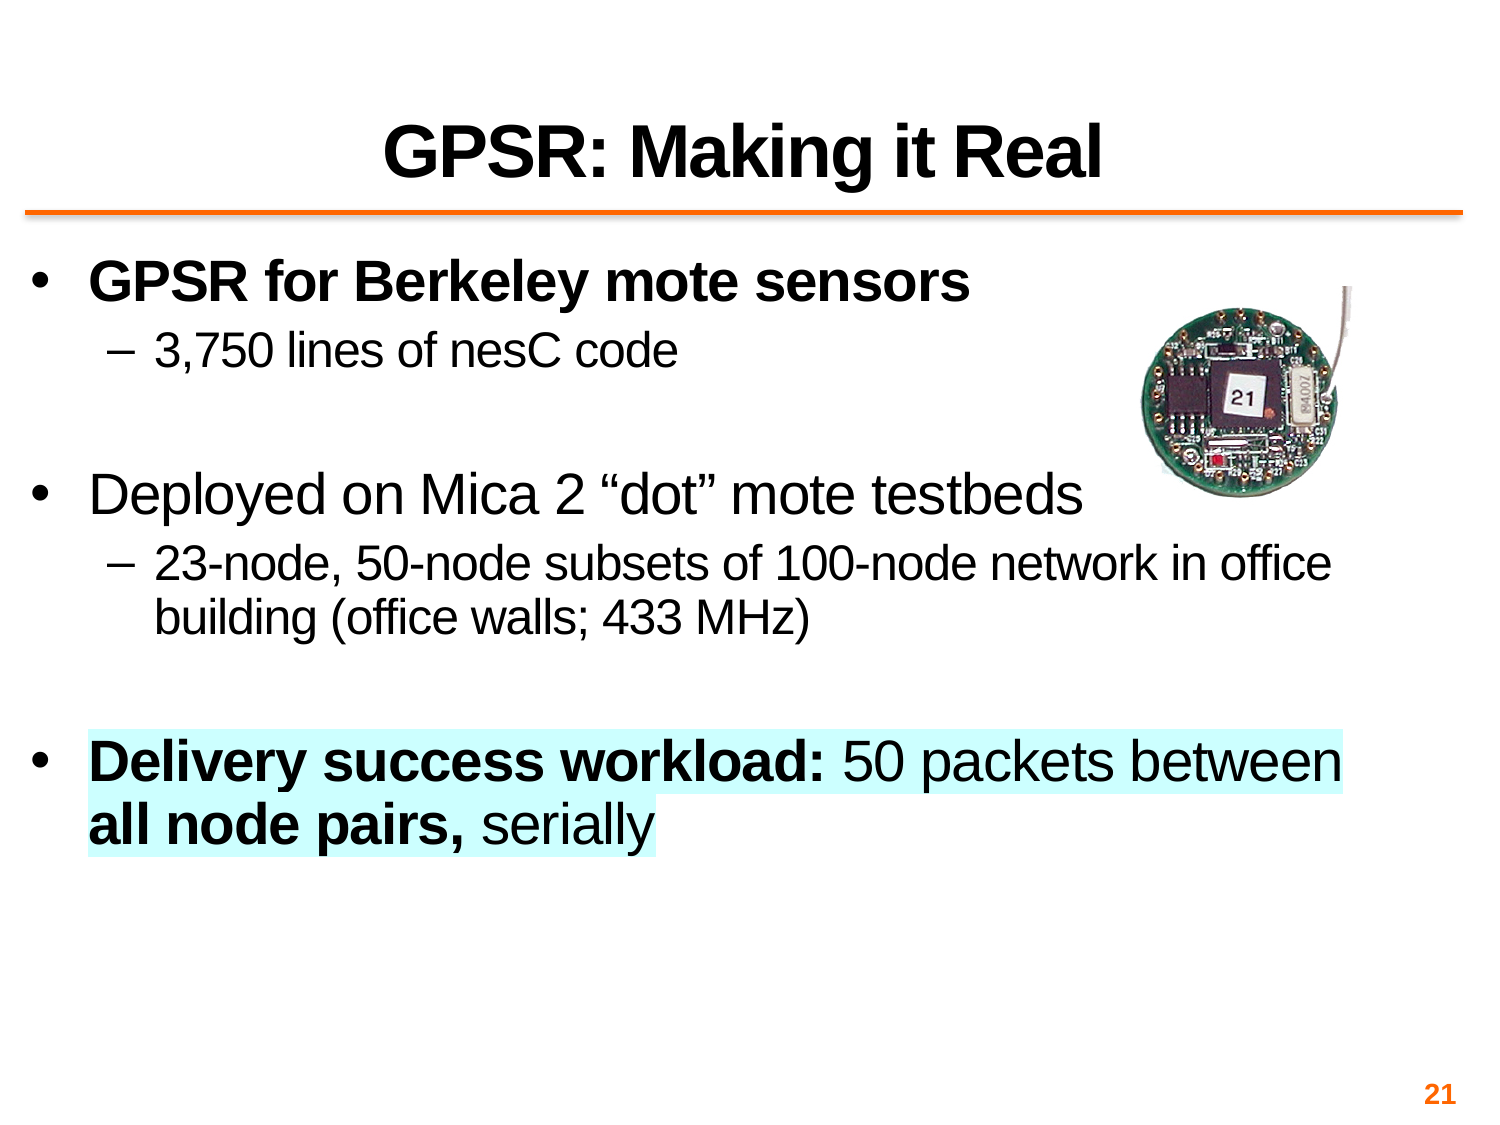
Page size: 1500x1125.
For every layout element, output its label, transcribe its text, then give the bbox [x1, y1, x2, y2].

text_box GPSR for Berkeley mote sensors 3,750 lines of nesC code Deployed on Mica 2 “dot” mote testbeds 23-node, 50-node subsets of 100-node network in office building (office walls; 433 MHz) Delivery success workload: 50 packets between all node pairs, serially [24, 245, 1393, 988]
picture [1124, 286, 1370, 517]
slide_number 21 [1112, 1074, 1463, 1110]
title GPSR: Making it Real [24, 24, 1463, 201]
